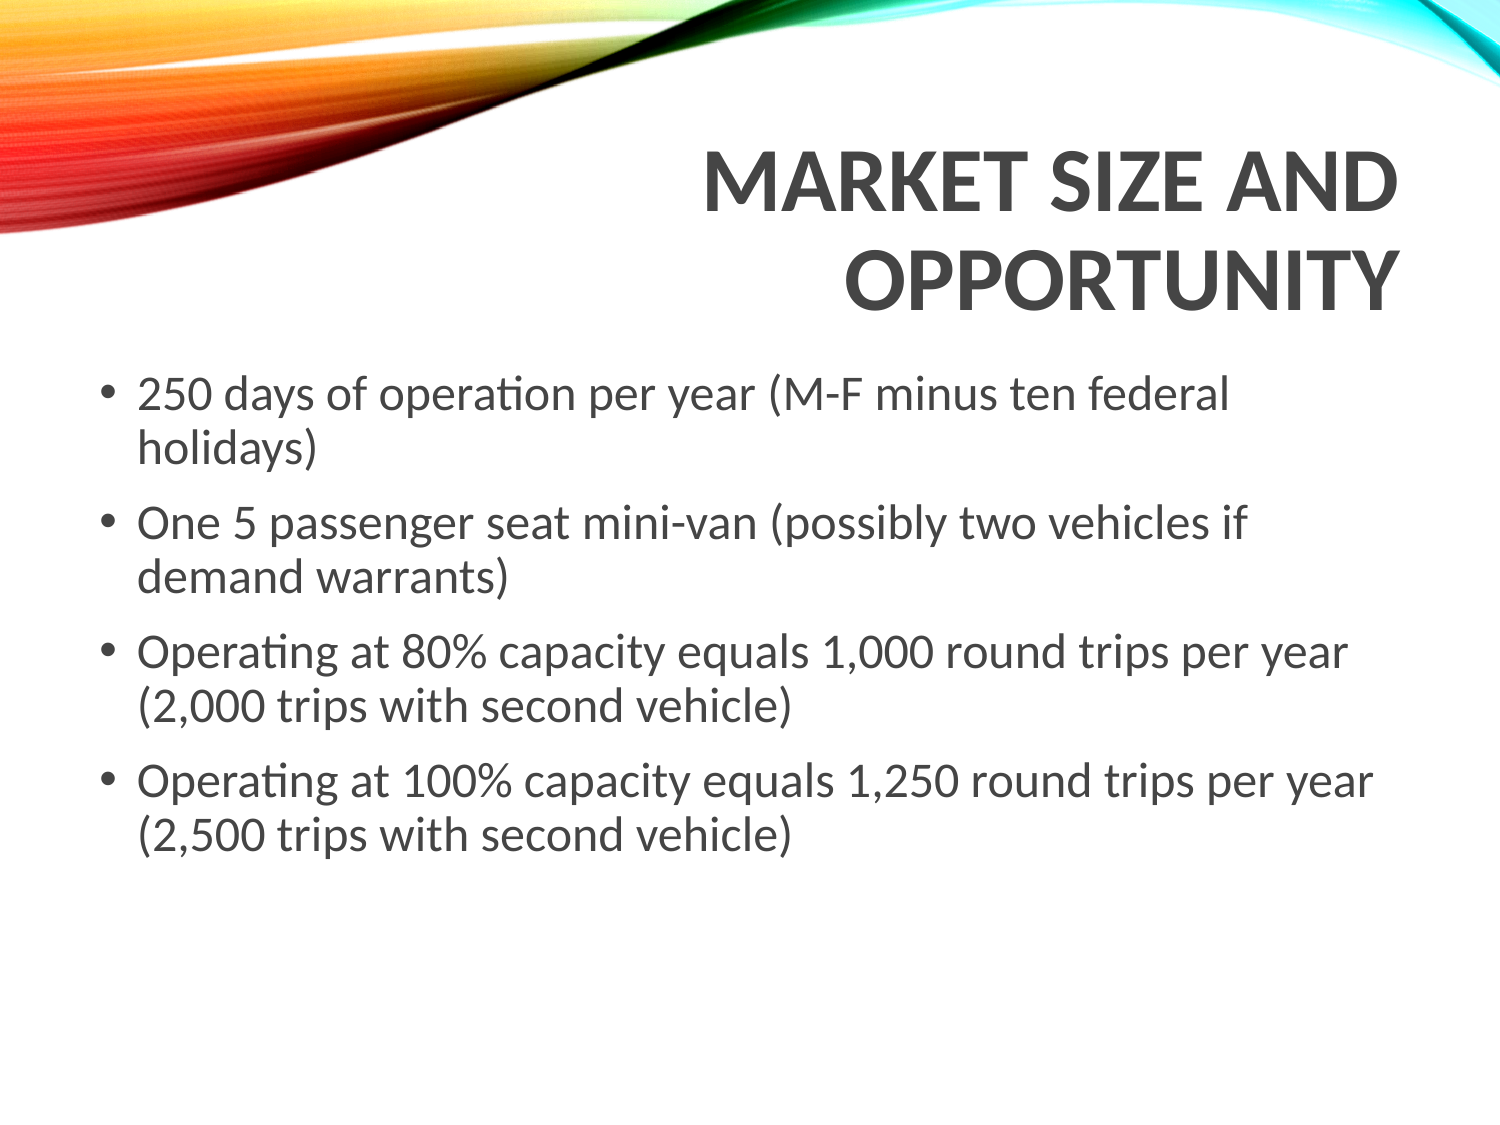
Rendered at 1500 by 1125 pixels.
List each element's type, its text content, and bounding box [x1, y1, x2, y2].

list 250 days of operation per year (M-F minus ten federal holidays) One 5 passenger seat mini-van (possibly two vehicles if demand warrants) Operating at 80% capacity equals 1,000 round trips per year (2,000 trips with second vehicle) Operating at 100% capacity equals 1,250 round trips per year (2,500 trips with second vehicle) [84, 360, 1416, 1021]
title Market Size and Opportunity [356, 125, 1416, 338]
picture [0, 0, 1500, 237]
